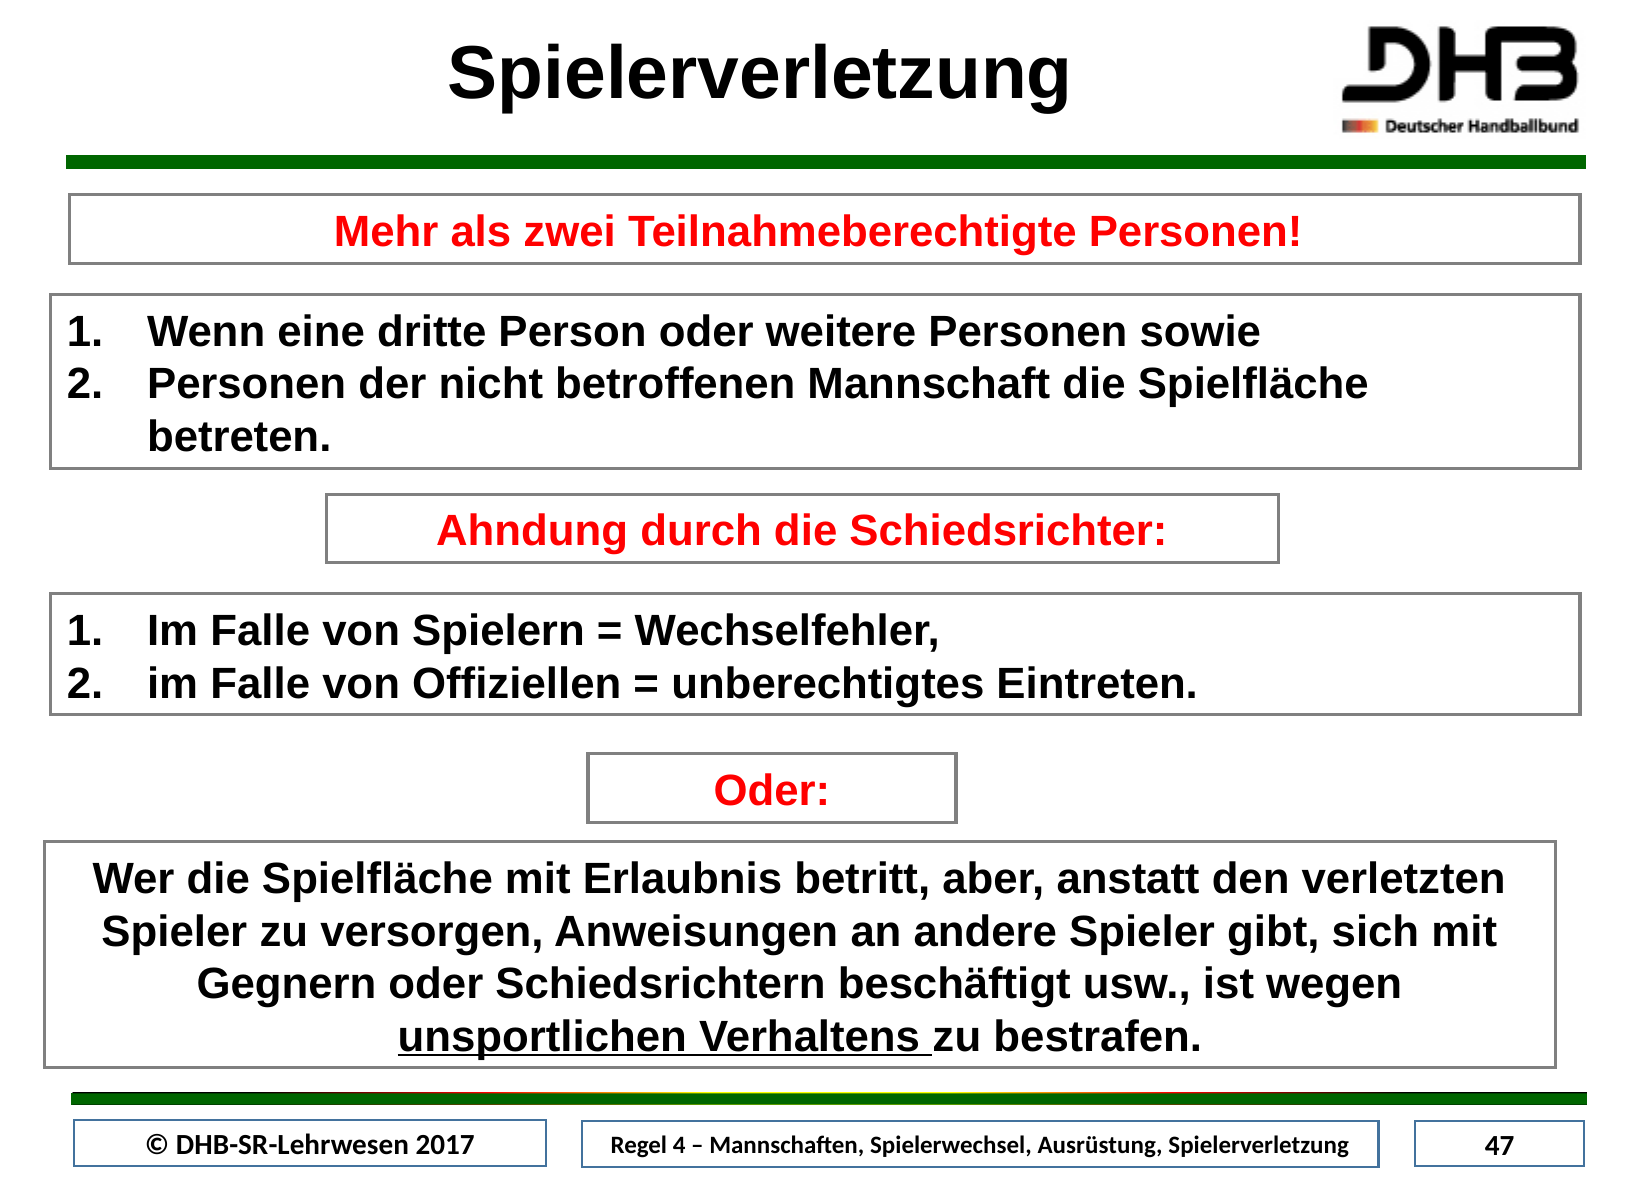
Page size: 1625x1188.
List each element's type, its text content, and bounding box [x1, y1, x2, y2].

text_box Mehr als zwei Teilnahmeberechtigte Personen! [68, 193, 1582, 265]
picture [1321, 0, 1599, 142]
text_box Wer die Spielfläche mit Erlaubnis betritt, aber, anstatt den verletzten Spieler zu versorgen, Anweisungen an andere Spieler gibt, sich mit Gegnern oder Schiedsrichtern beschäftigt usw., ist wegen unsportlichen Verhaltens zu bestrafen. [43, 840, 1557, 1069]
text_box Im Falle von Spielern = Wechselfehler, im Falle von Offiziellen = unberechtigtes Eintreten. [49, 592, 1582, 716]
text_box Spielerverletzung [328, 26, 1193, 130]
text_box Oder: [586, 752, 958, 824]
text_box Wenn eine dritte Person oder weitere Personen sowie Personen der nicht betroffenen Mannschaft die Spielfläche betreten. [49, 293, 1582, 470]
text_box Ahndung durch die Schiedsrichter: [325, 493, 1280, 564]
